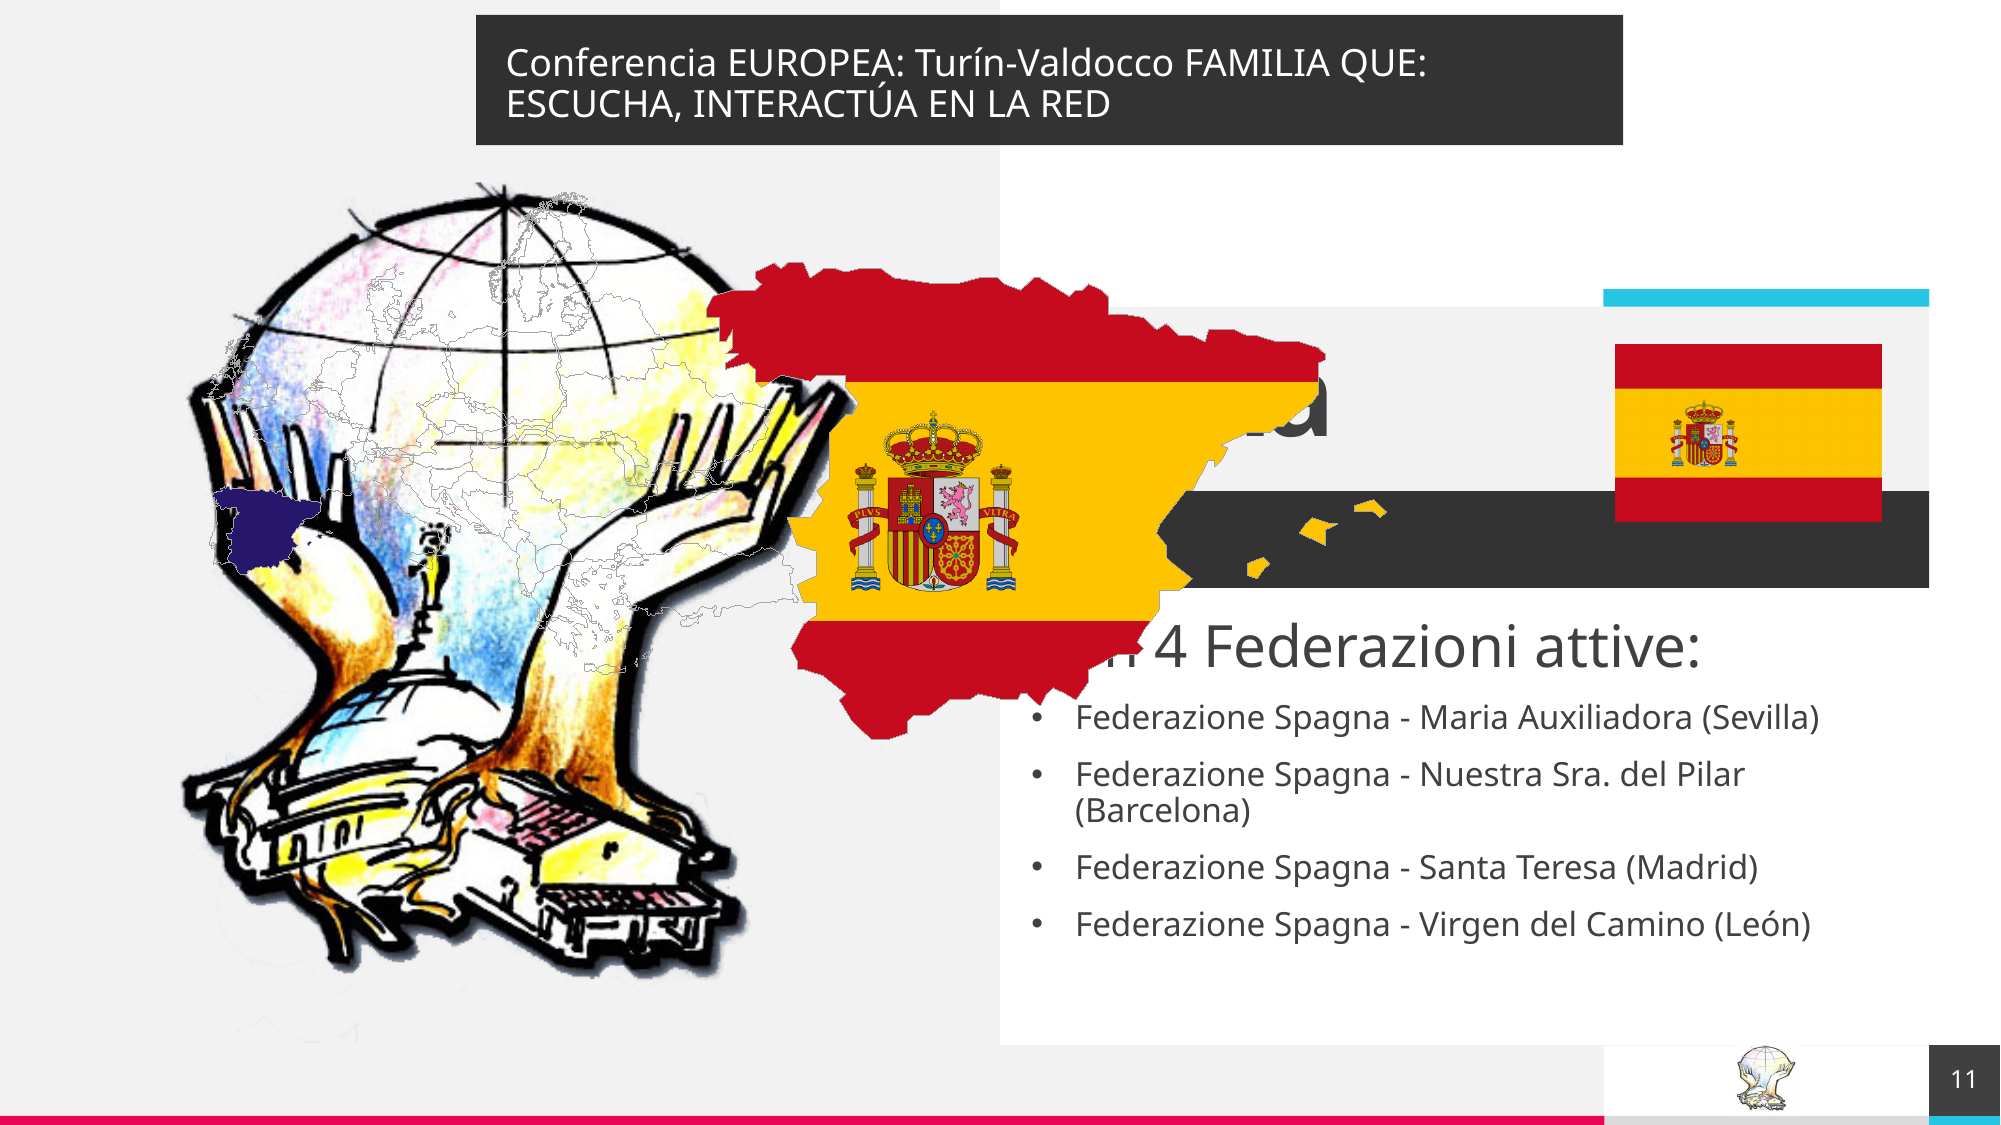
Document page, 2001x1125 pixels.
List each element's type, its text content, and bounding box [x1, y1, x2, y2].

list Con 4 Federazioni attive: Federazione Spagna - Maria Auxiliadora (Sevilla) Federazione Spagna - Nuestra Sra. del Pilar (Barcelona) Federazione Spagna - Santa Teresa (Madrid) Federazione Spagna - Virgen del Camino (León) [1031, 617, 1930, 1016]
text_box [207, 192, 799, 675]
picture [0, 0, 1000, 1046]
text_box [1299, 517, 1338, 546]
list España [1157, 491, 1930, 588]
text_box [1354, 499, 1387, 518]
text_box Conferencia EUROPEA: Turín-Valdocco FAMILIA QUE: ESCUCHA, INTERACTÚA EN LA RED [1000, 14, 1624, 146]
title Spagna [1109, 306, 1930, 491]
picture [1615, 344, 1882, 522]
text_box [1000, 277, 1326, 706]
text_box [1603, 288, 1930, 306]
slide_number 11 [1929, 1045, 2000, 1116]
